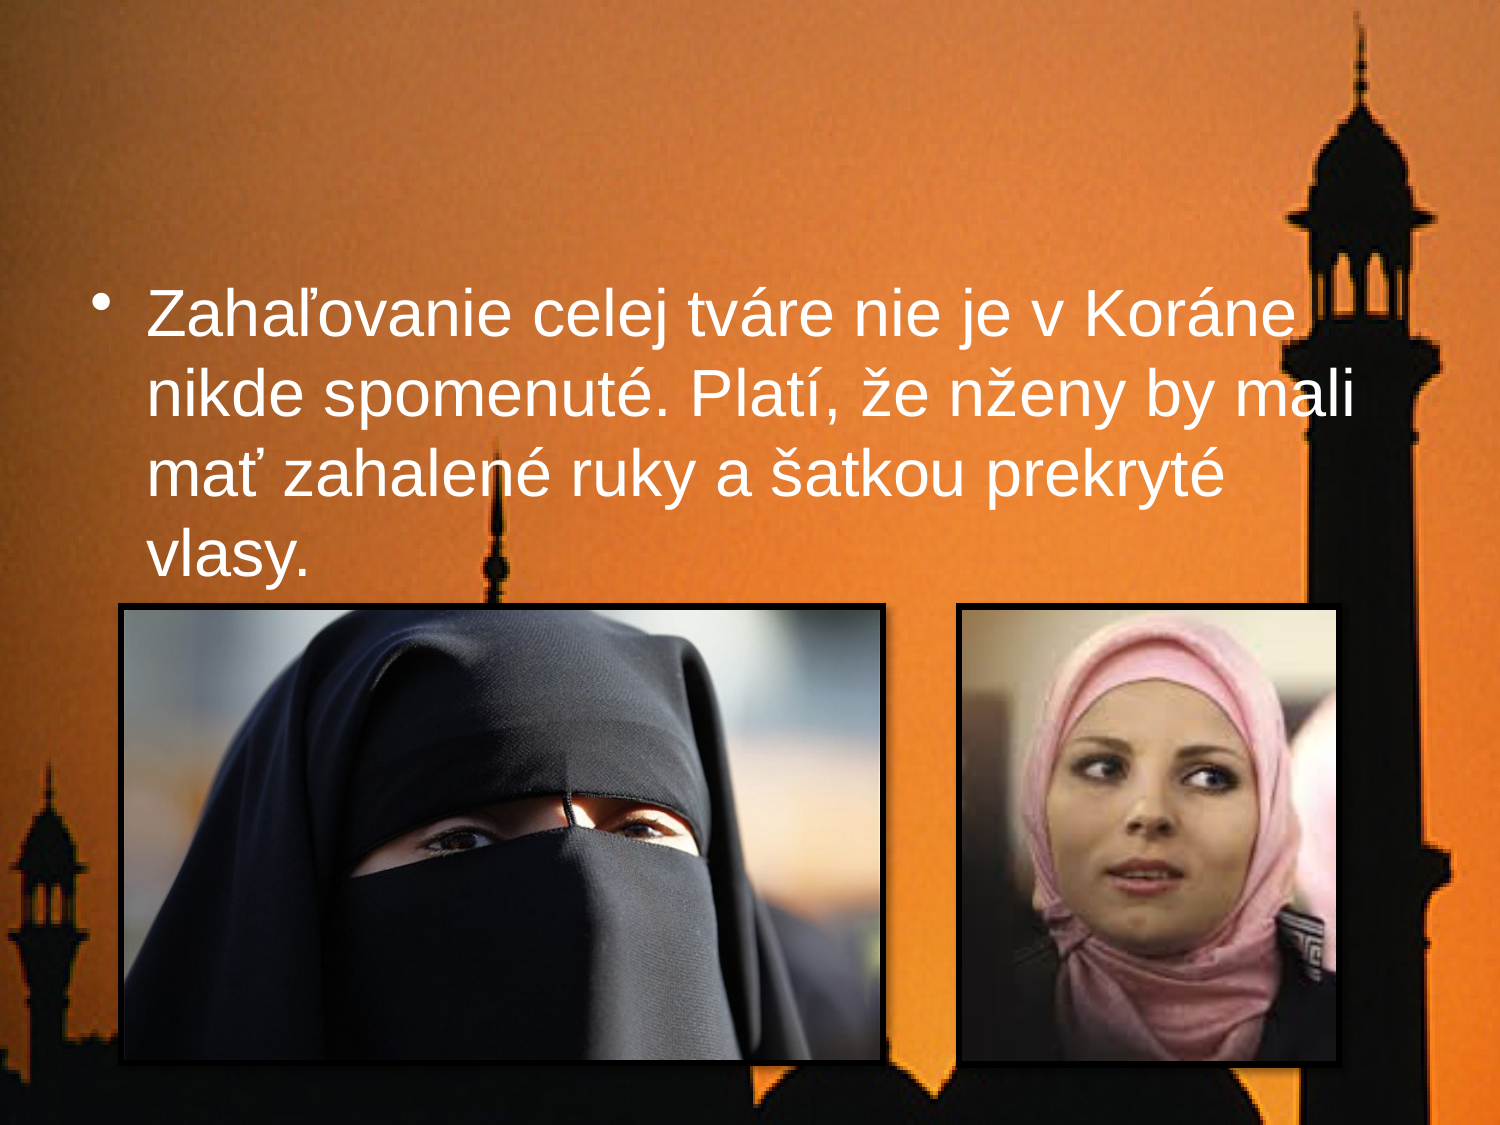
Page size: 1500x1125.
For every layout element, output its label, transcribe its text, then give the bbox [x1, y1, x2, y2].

picture [0, 0, 1500, 1125]
list Zahaľovanie celej tváre nie je v Koráne nikde spomenuté. Platí, že nženy by mali mať zahalené ruky a šatkou prekryté vlasy. [74, 262, 1426, 1006]
